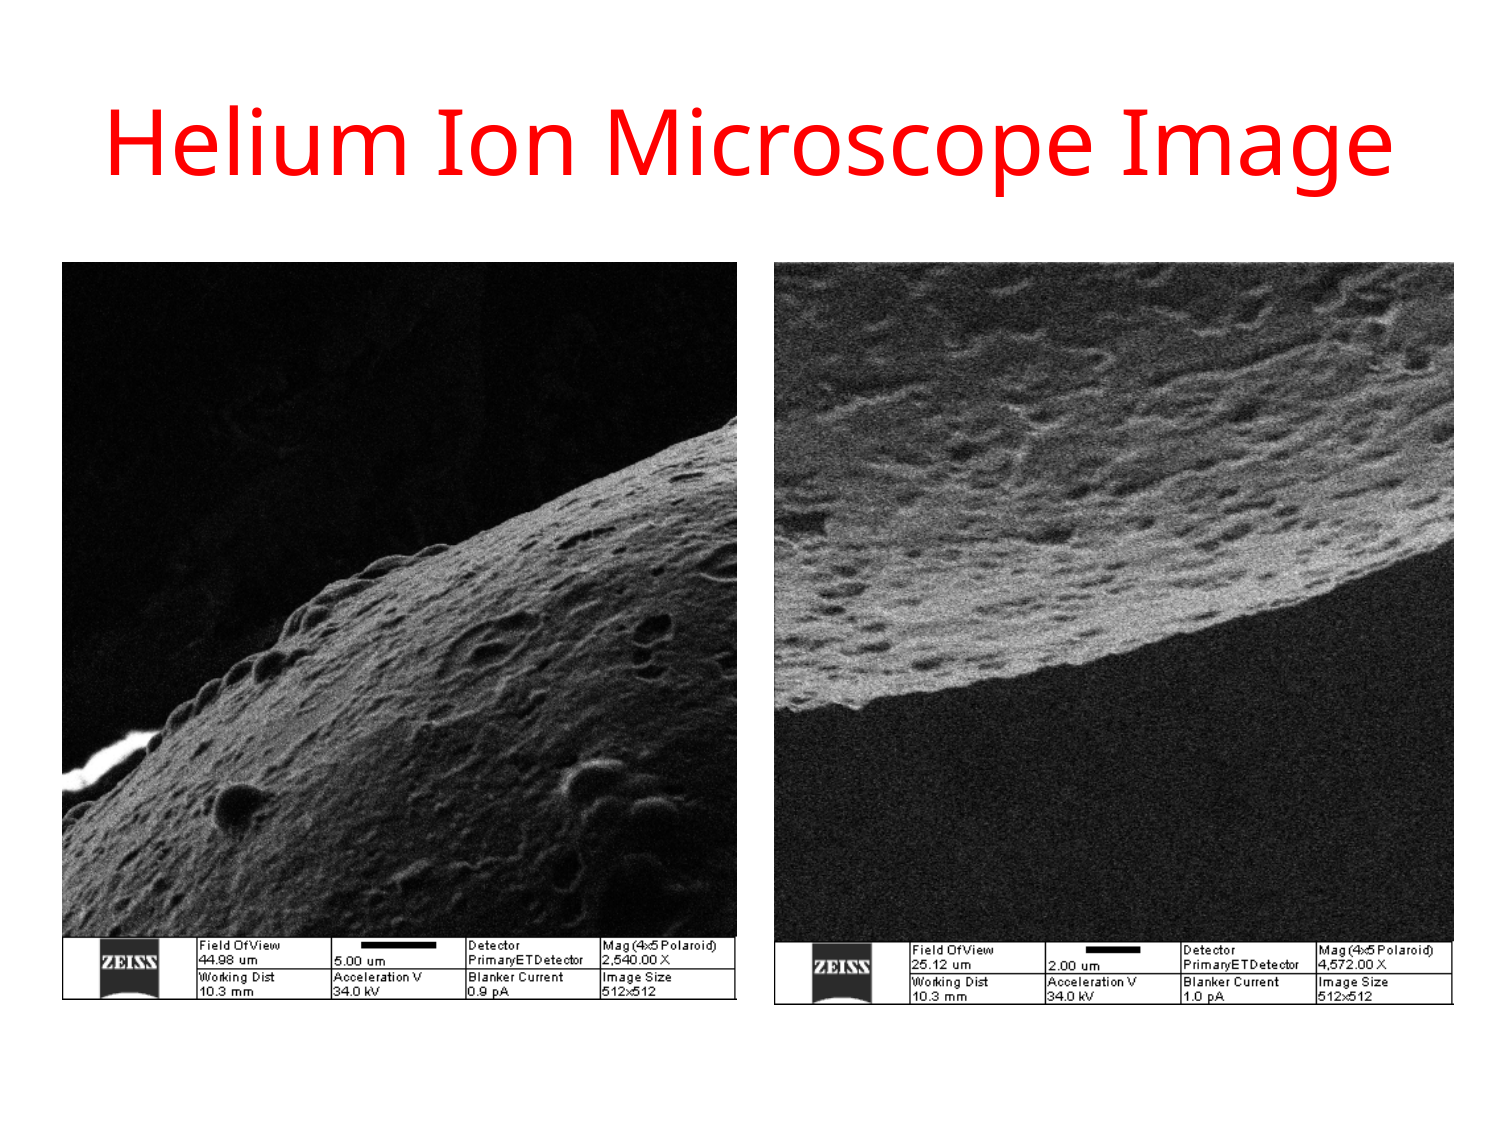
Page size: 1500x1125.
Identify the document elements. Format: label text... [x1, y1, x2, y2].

title Helium Ion Microscope Image [75, 45, 1425, 233]
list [774, 262, 1455, 1006]
picture [62, 262, 737, 1001]
